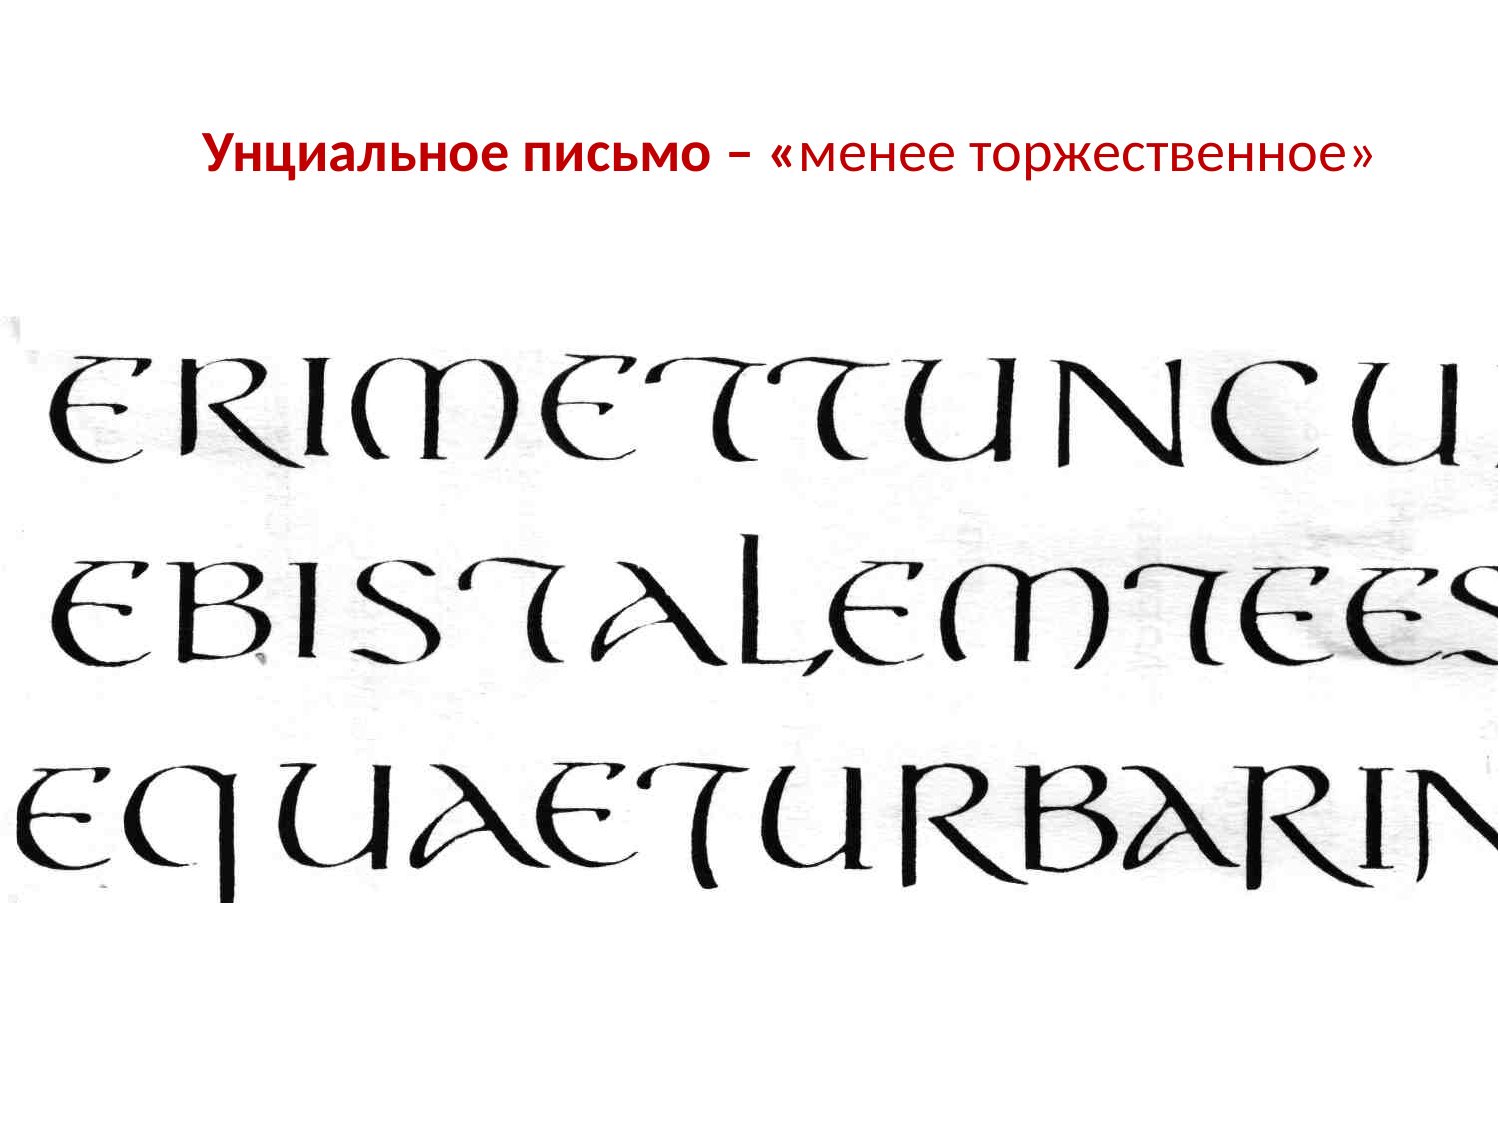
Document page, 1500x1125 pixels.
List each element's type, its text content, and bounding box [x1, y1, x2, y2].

text_box Унциальное письмо – «менее торжественное» [187, 105, 1418, 191]
picture [0, 316, 1499, 903]
